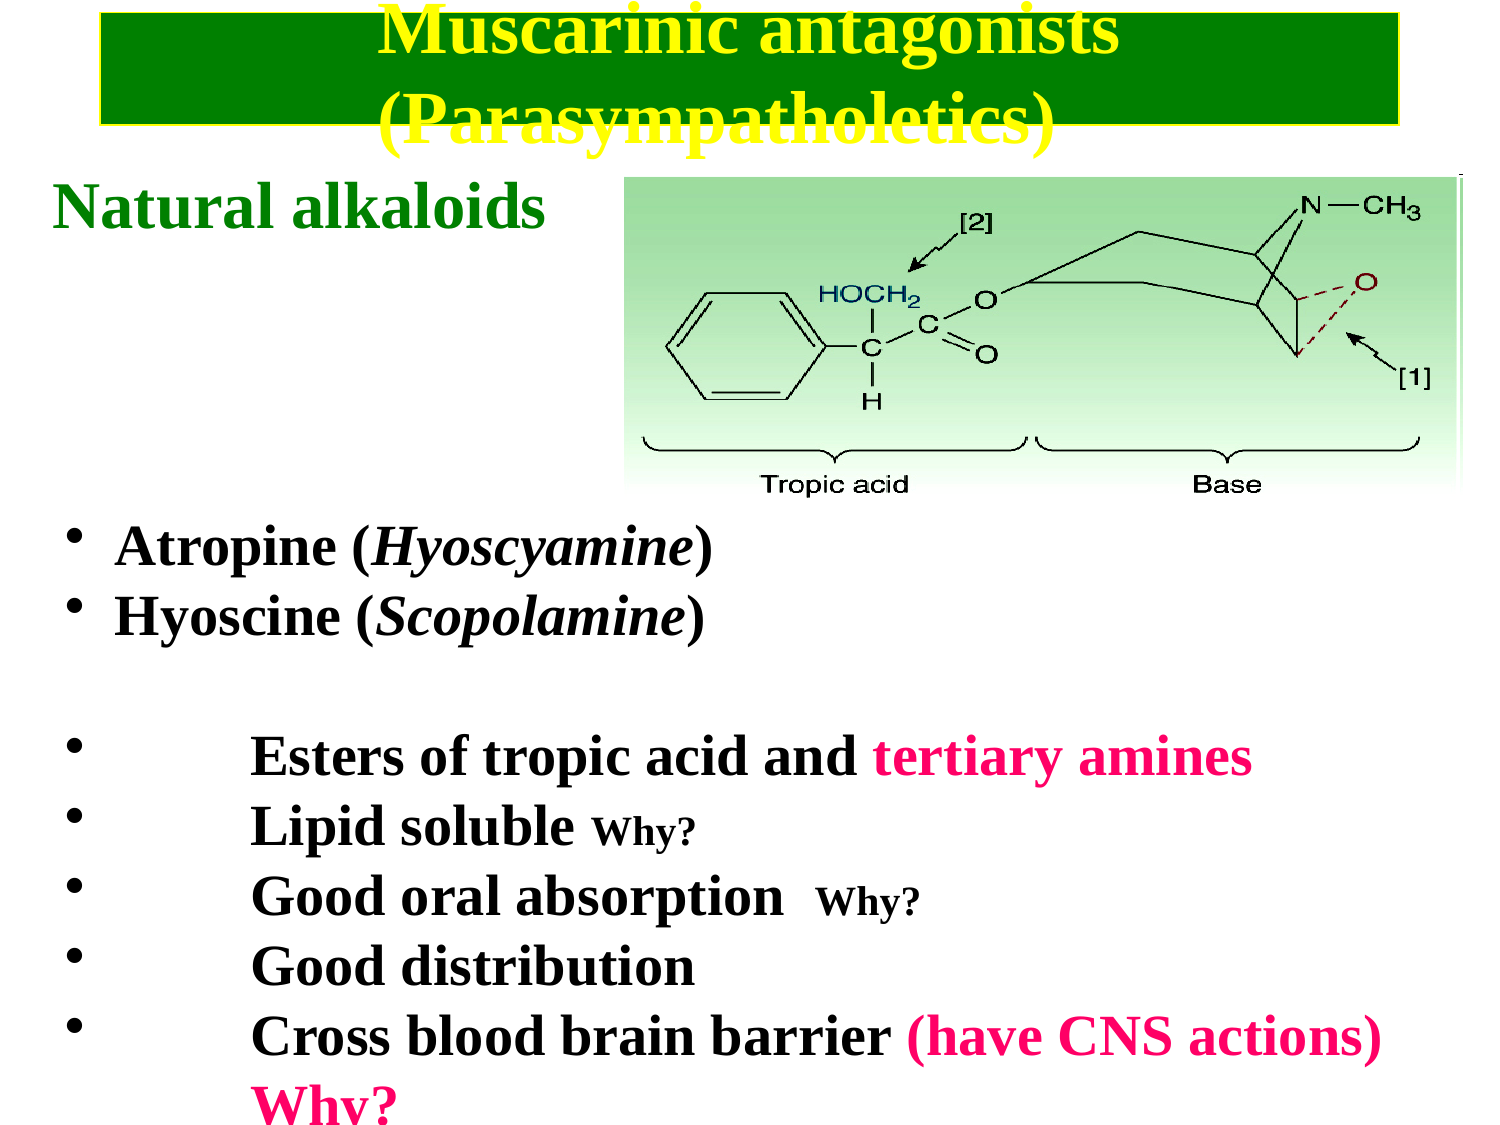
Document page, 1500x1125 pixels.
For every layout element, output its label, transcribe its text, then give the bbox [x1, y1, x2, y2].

text_box Atropine (Hyoscyamine) Hyoscine (Scopolamine) Esters of tropic acid and tertiary amines Lipid soluble Why? Good oral absorption Why? Good distribution Cross blood brain barrier (have CNS actions) Why? [50, 499, 1438, 1125]
text_box Natural alkaloids [37, 154, 1050, 250]
text_box Muscarinic antagonists (Parasympatholetics) [99, 12, 1400, 125]
picture [624, 174, 1463, 513]
